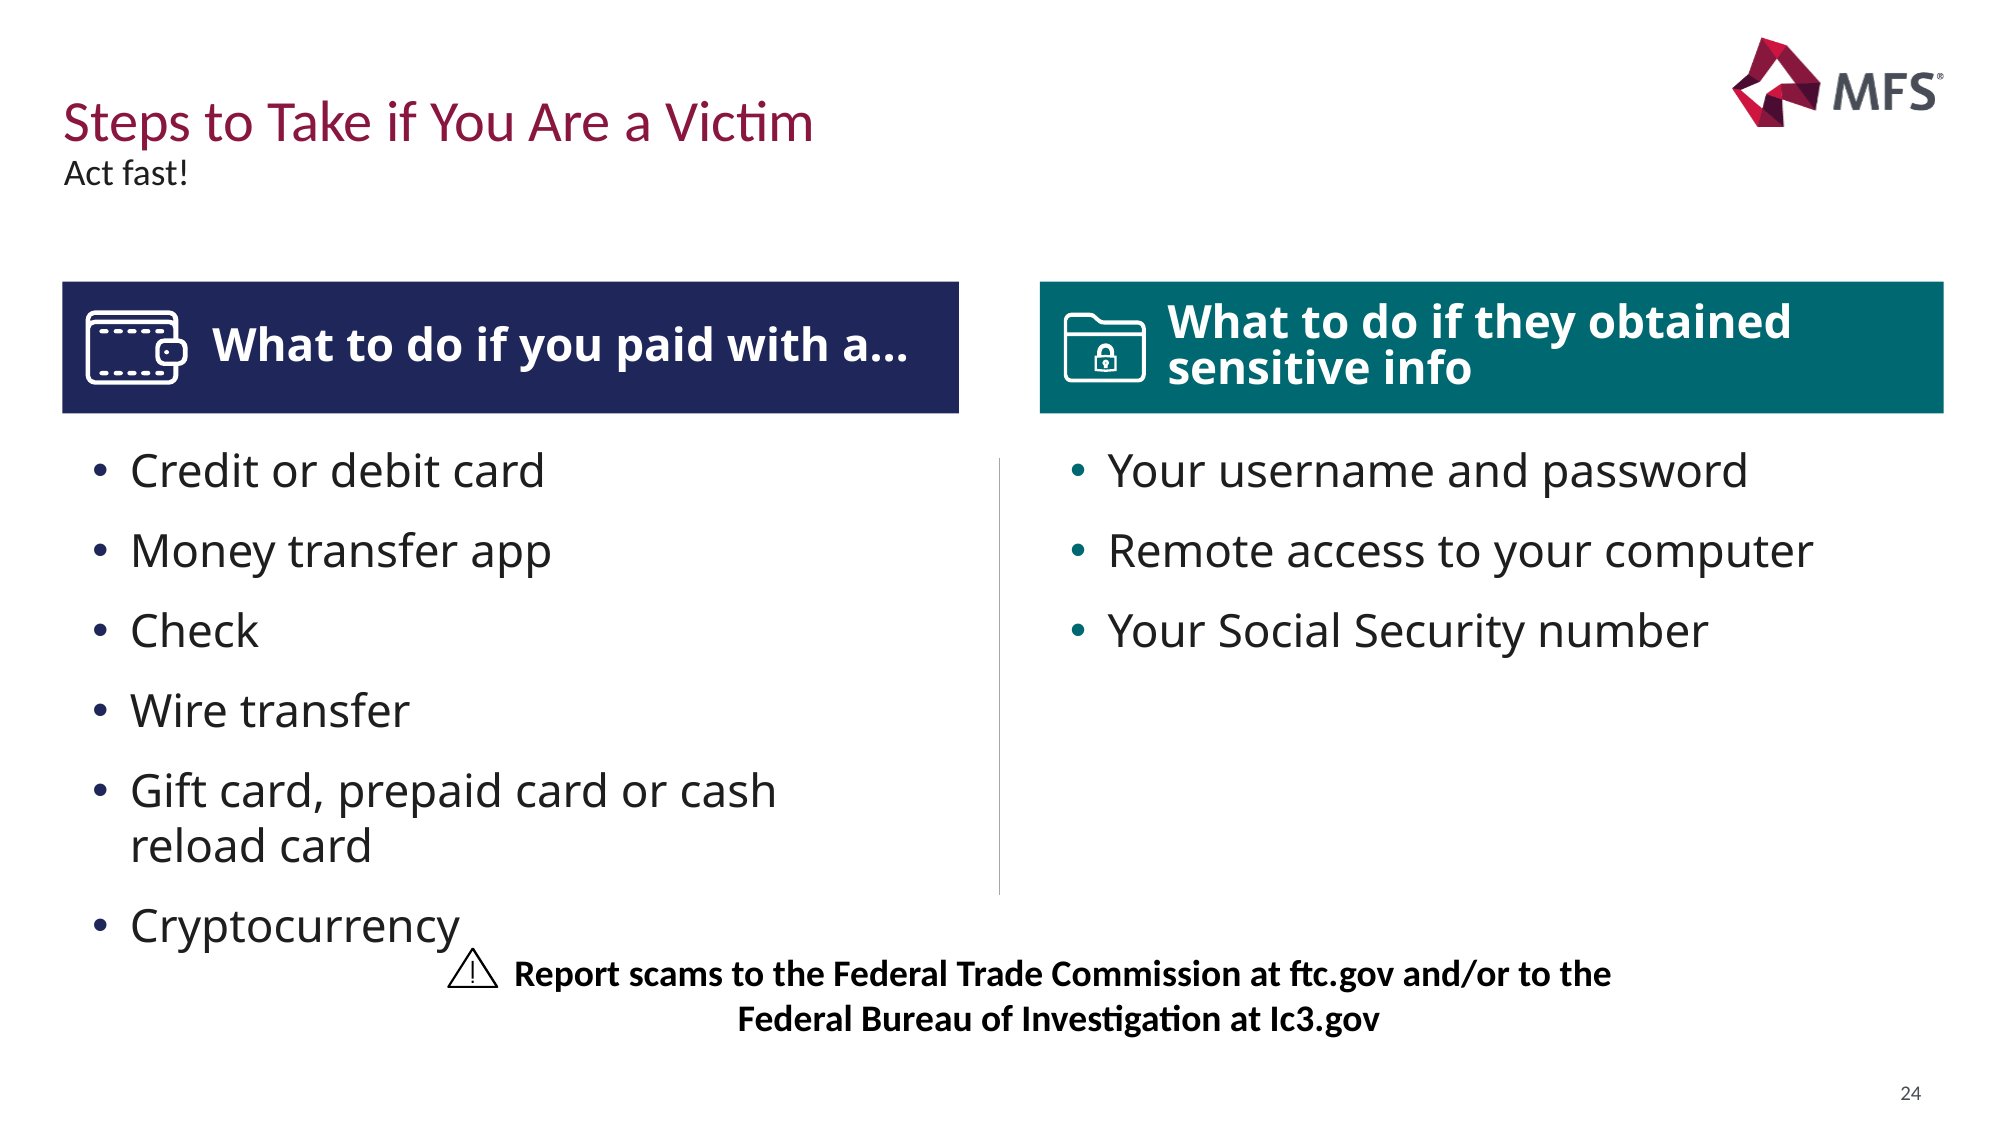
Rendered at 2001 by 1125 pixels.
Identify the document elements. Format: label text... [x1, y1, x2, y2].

text_box Your username and password Remote access to your computer Your Social Security number [1039, 414, 1937, 819]
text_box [1063, 312, 1146, 383]
text_box Credit or debit card Money transfer app Check Wire transfer Gift card, prepaid card or cash reload card Cryptocurrency [62, 414, 959, 934]
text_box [447, 940, 1674, 1047]
list Act fast! [48, 153, 1707, 195]
picture [1732, 37, 1944, 127]
slide_number 24 [1874, 1081, 1937, 1103]
text_box What to do if they obtained sensitive info [1039, 281, 1944, 414]
title Steps to Take if You Are a Victim [48, 0, 1722, 162]
text_box [85, 310, 188, 385]
text_box What to do if you paid with a… [62, 281, 959, 414]
